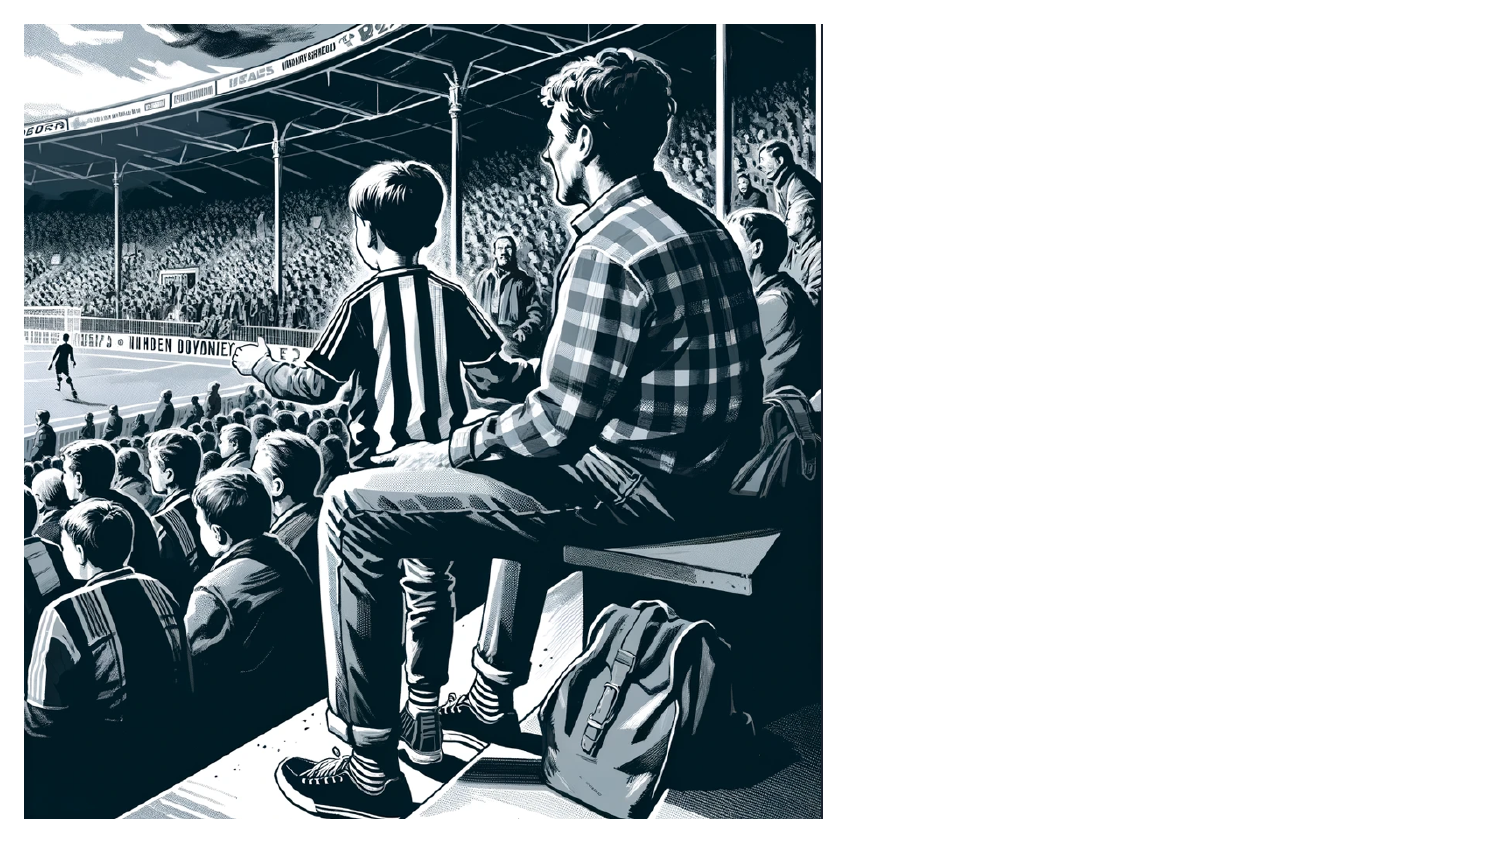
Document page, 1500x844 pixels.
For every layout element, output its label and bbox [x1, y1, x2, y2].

picture [24, 24, 823, 819]
